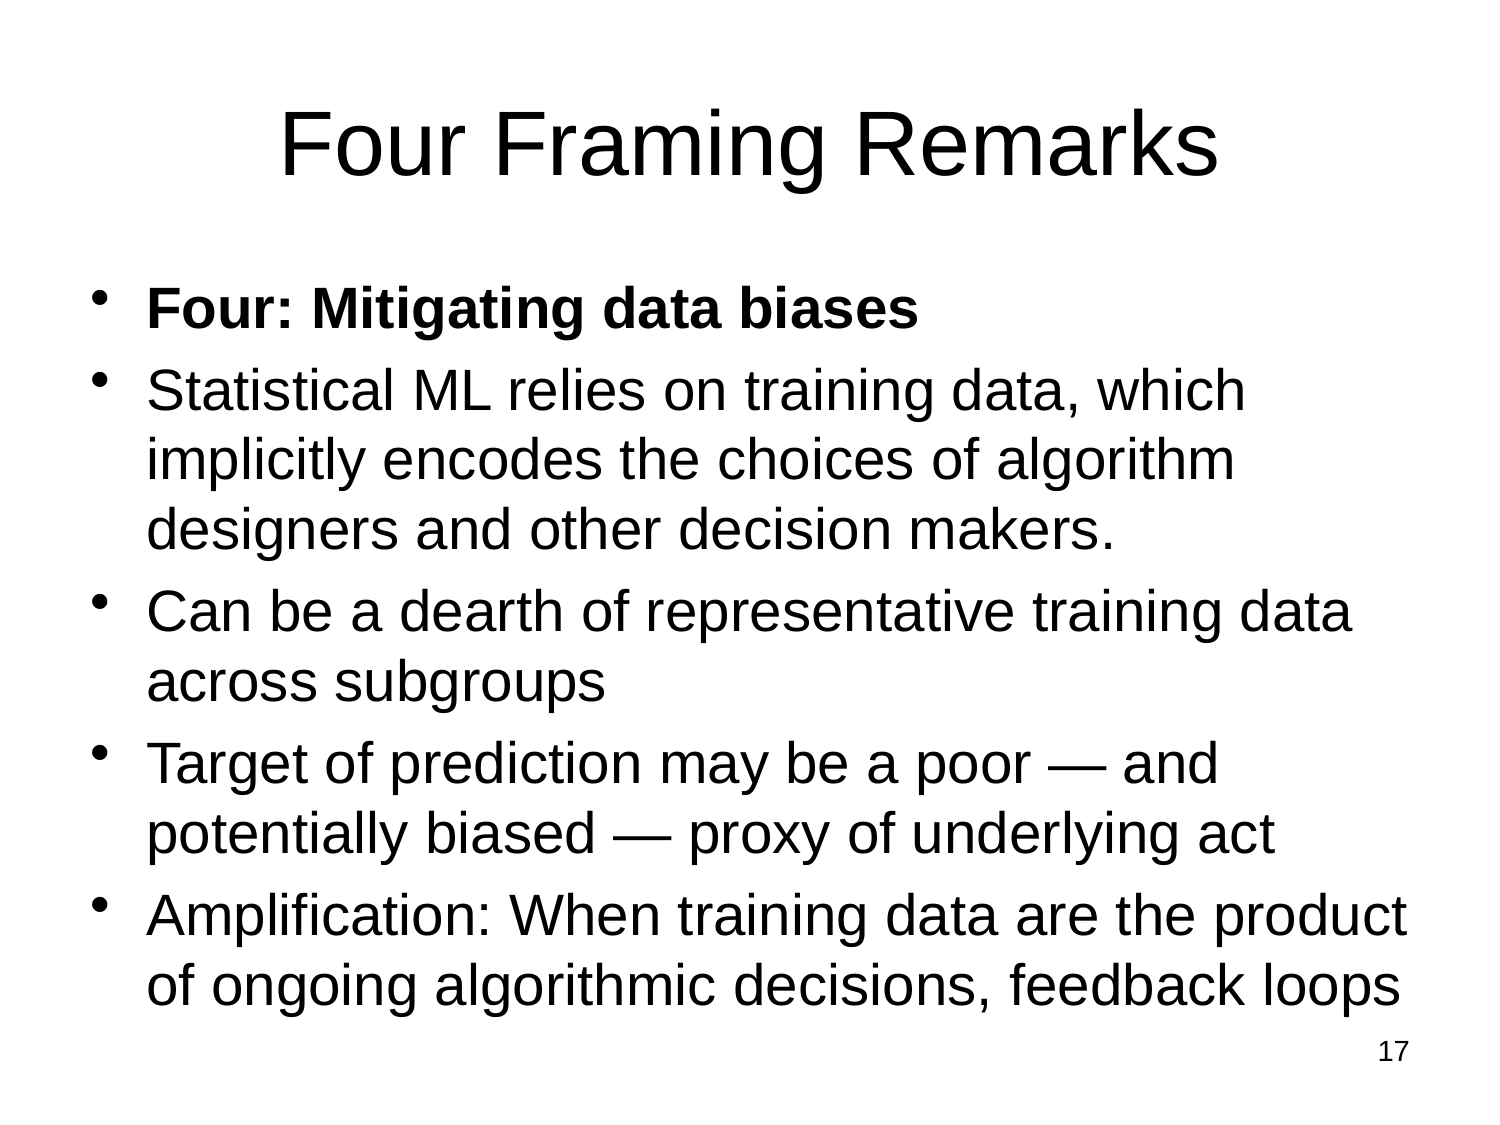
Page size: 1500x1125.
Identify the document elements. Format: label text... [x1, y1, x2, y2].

title Four Framing Remarks [74, 44, 1426, 233]
slide_number 17 [1074, 1024, 1426, 1103]
list Four: Mitigating data biases Statistical ML relies on training data, which implicitly encodes the choices of algorithm designers and other decision makers. Can be a dearth of representative training data across subgroups Target of prediction may be a poor — and potentially biased — proxy of underlying act Amplification: When training data are the product of ongoing algorithmic decisions, feedback loops [74, 262, 1436, 1006]
